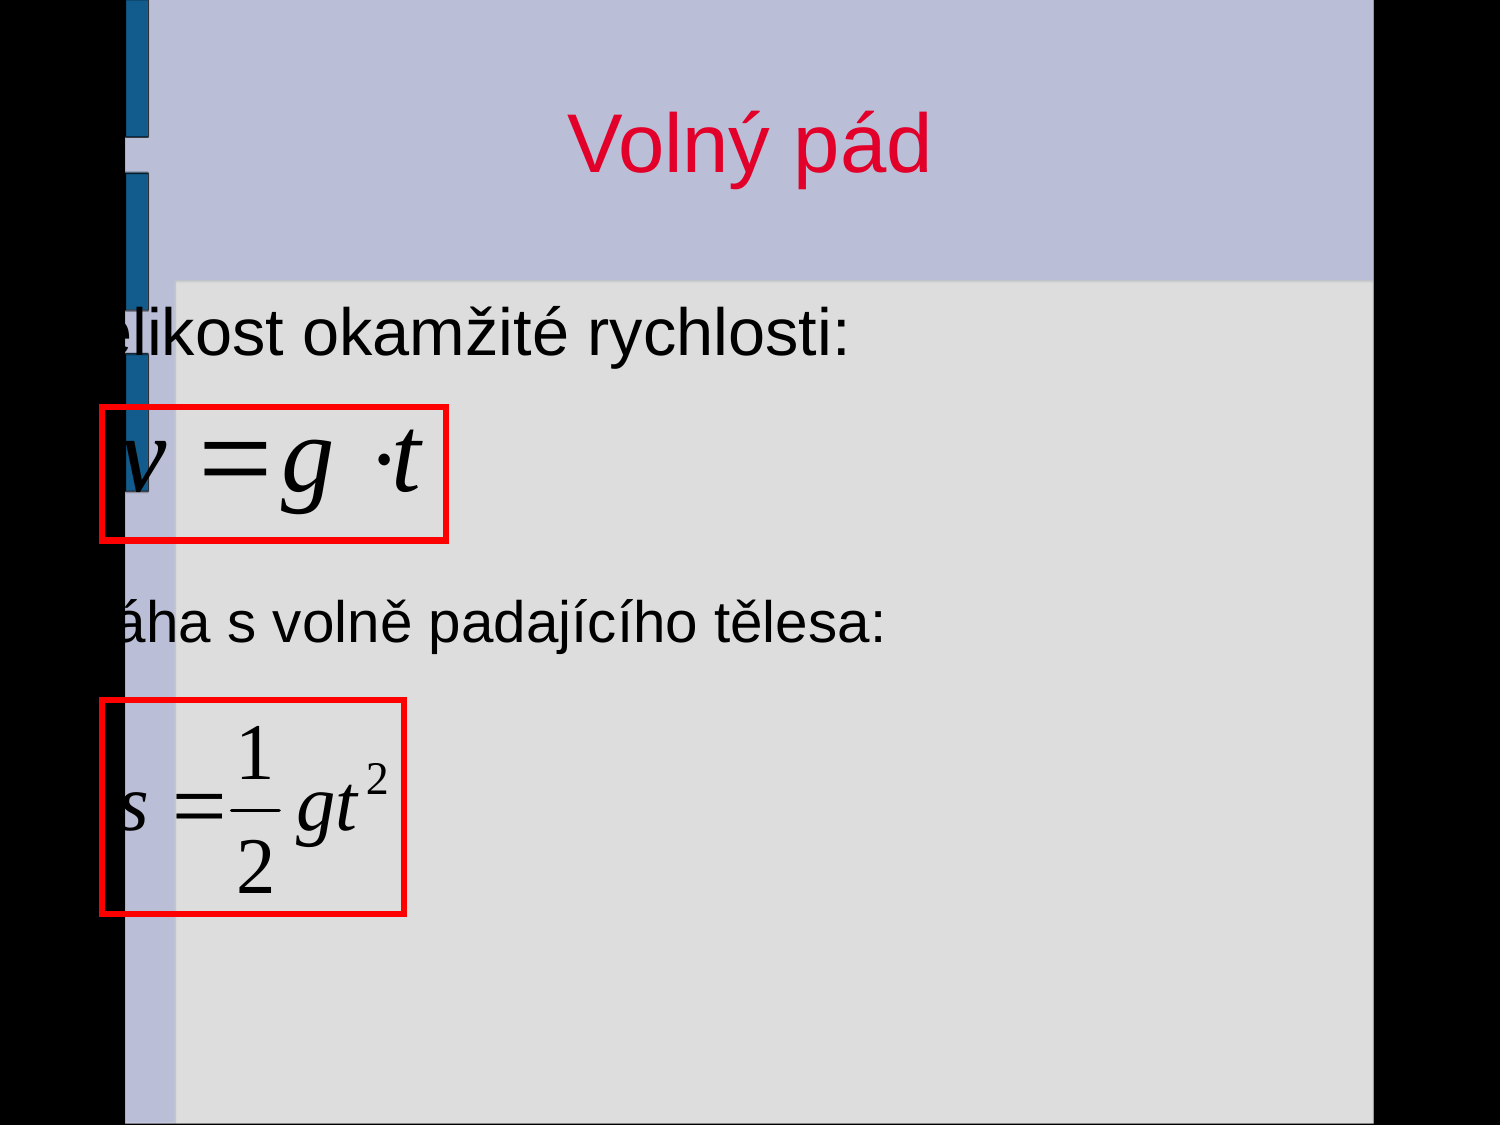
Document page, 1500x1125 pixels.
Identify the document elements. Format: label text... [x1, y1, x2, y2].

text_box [104, 702, 401, 912]
title Volný pád [74, 44, 1426, 233]
list velikost okamžité rychlosti: dráha s volně padajícího tělesa: [46, 280, 1398, 1024]
picture [0, 0, 1500, 1125]
slide_number 28 [1074, 1024, 1426, 1103]
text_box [105, 409, 444, 538]
